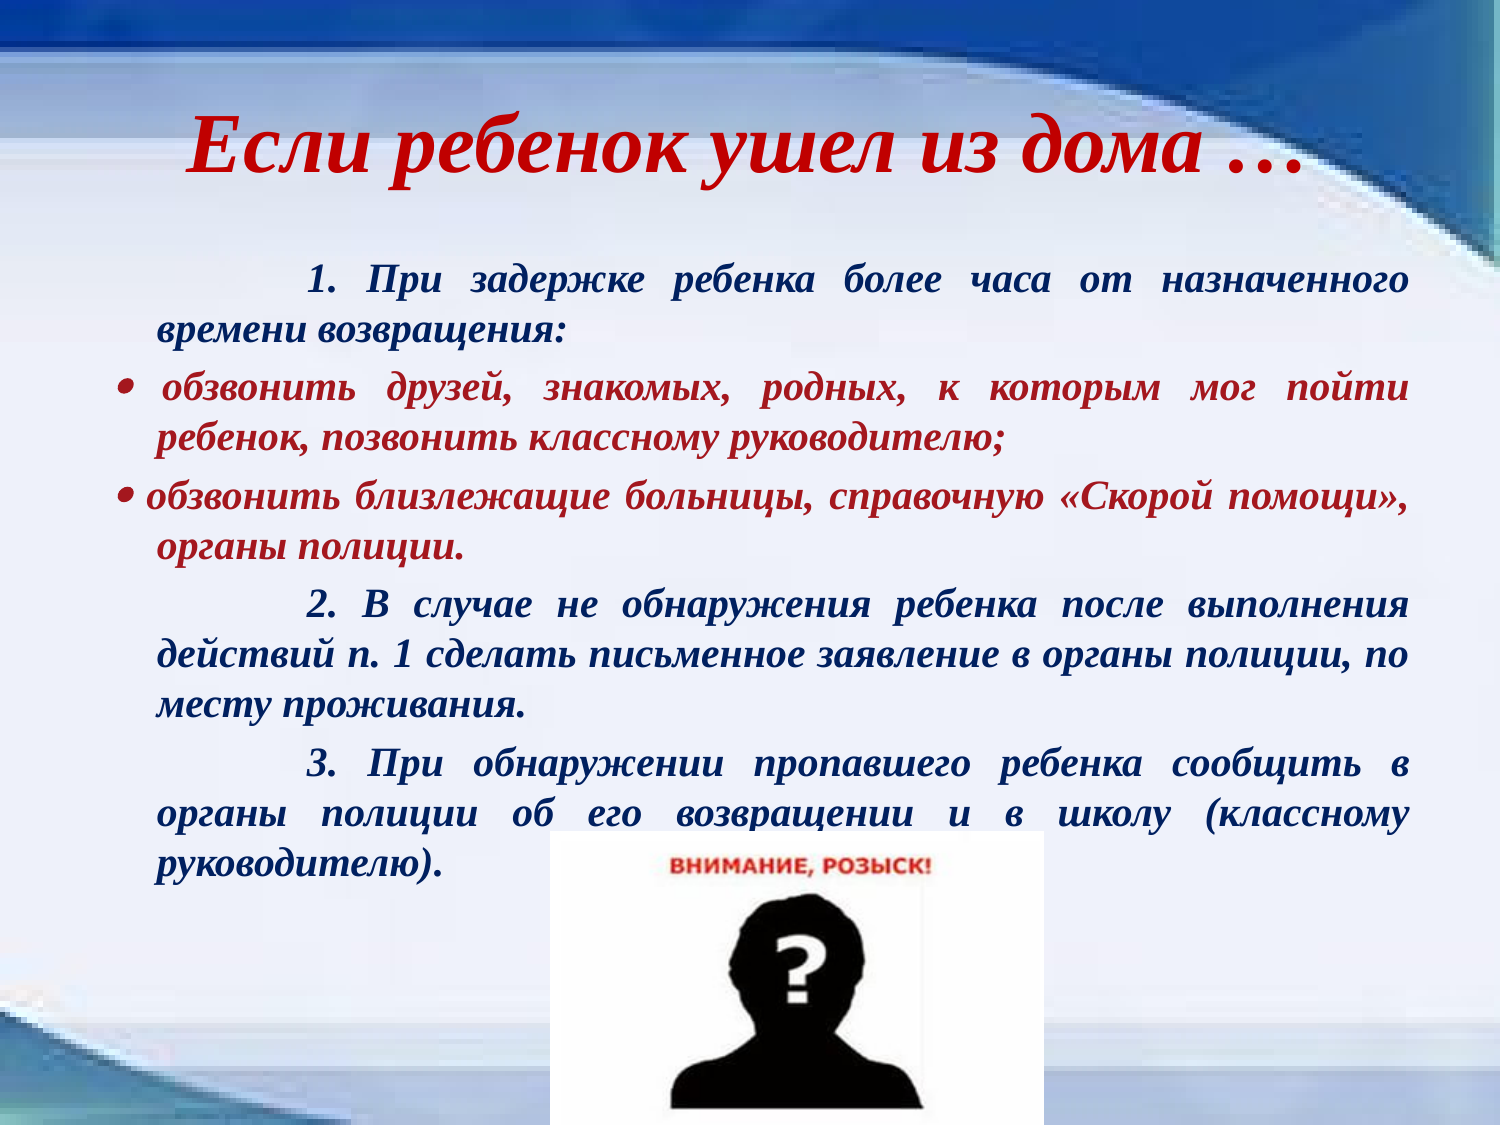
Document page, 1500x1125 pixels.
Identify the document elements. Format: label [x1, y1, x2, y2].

picture [550, 831, 1044, 1125]
list [0, 0, 1500, 1125]
